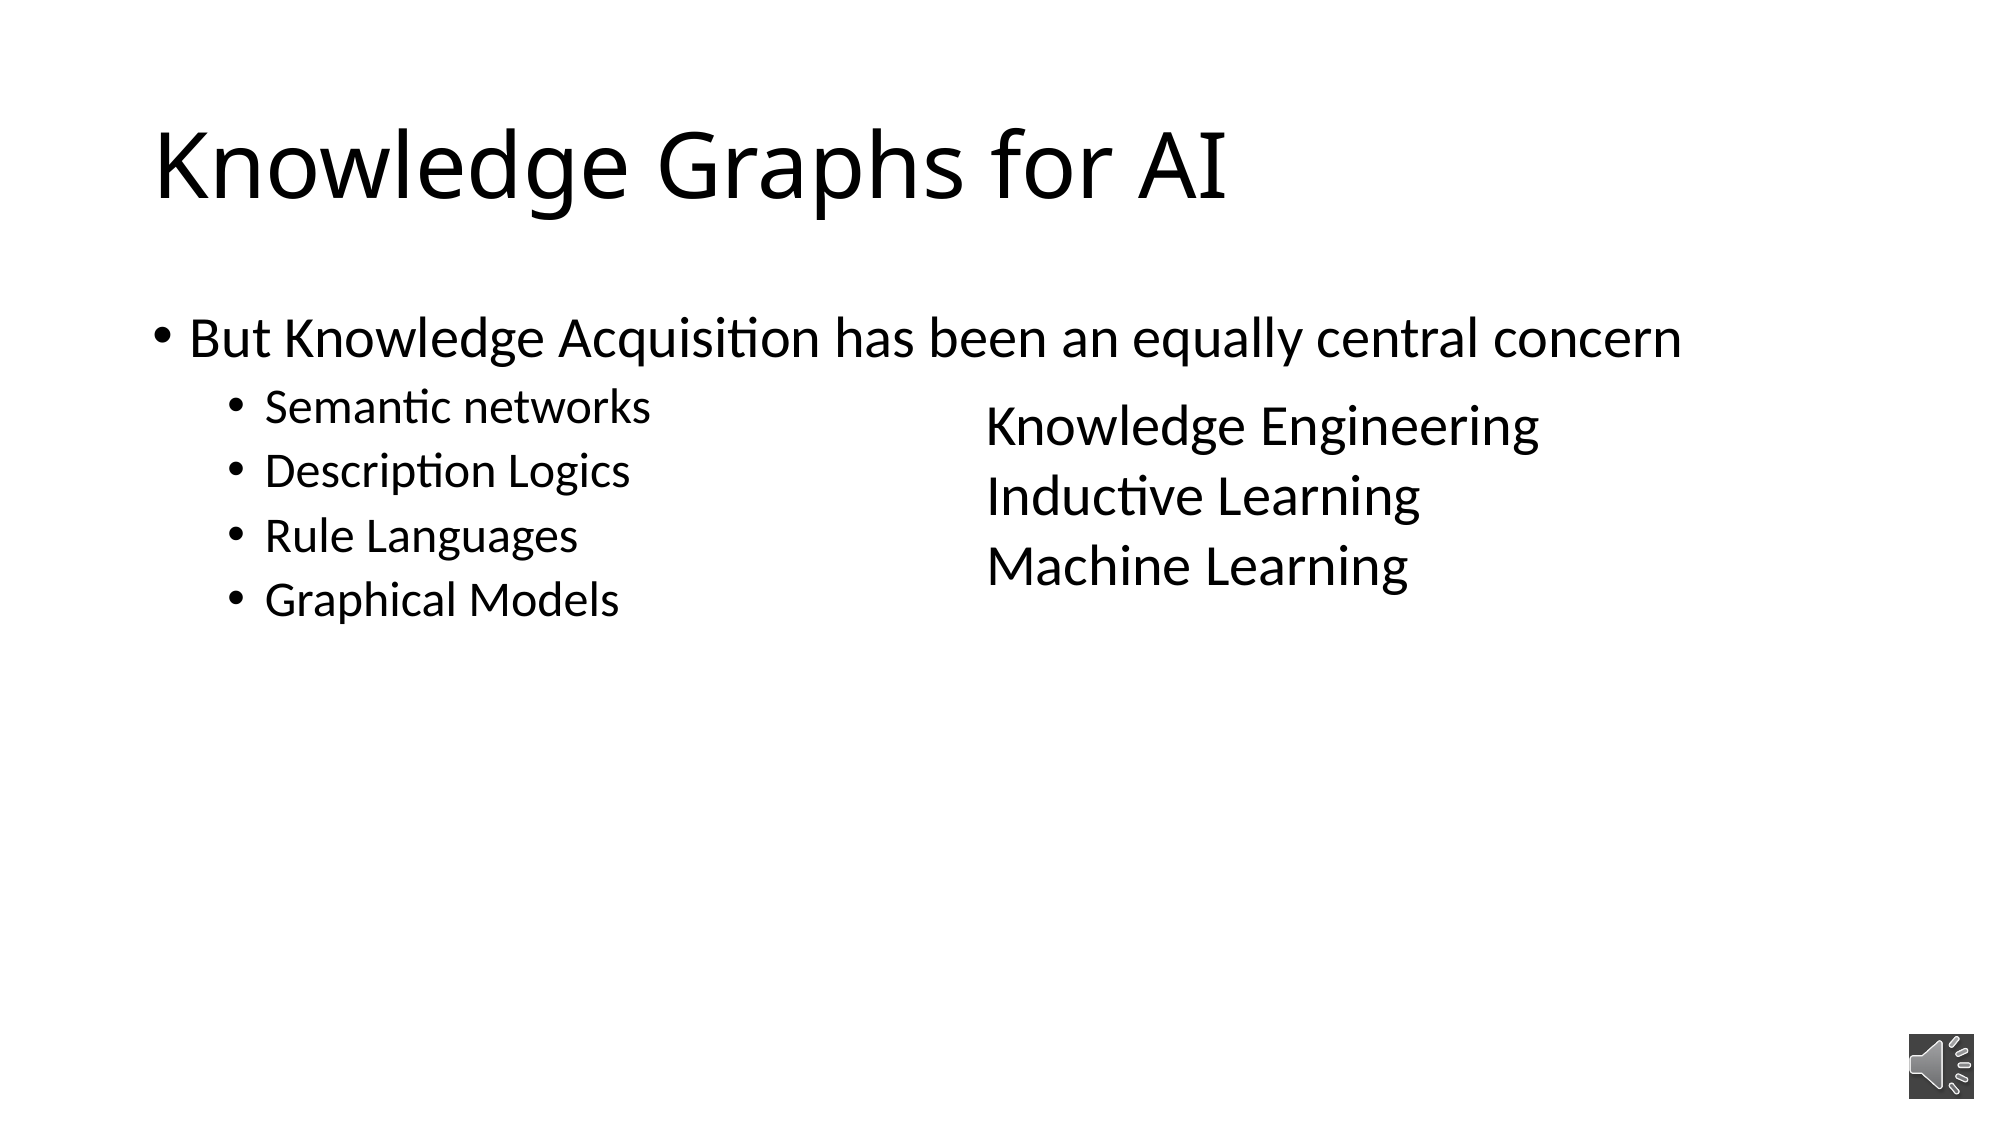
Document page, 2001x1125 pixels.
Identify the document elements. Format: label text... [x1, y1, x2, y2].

text_box Knowledge Engineering Inductive Learning Machine Learning [971, 379, 1555, 605]
title Knowledge Graphs for AI [137, 59, 1863, 278]
list But Knowledge Acquisition has been an equally central concern Semantic networks Description Logics Rule Languages Graphical Models [137, 299, 1863, 1014]
picture [1908, 1033, 1975, 1100]
